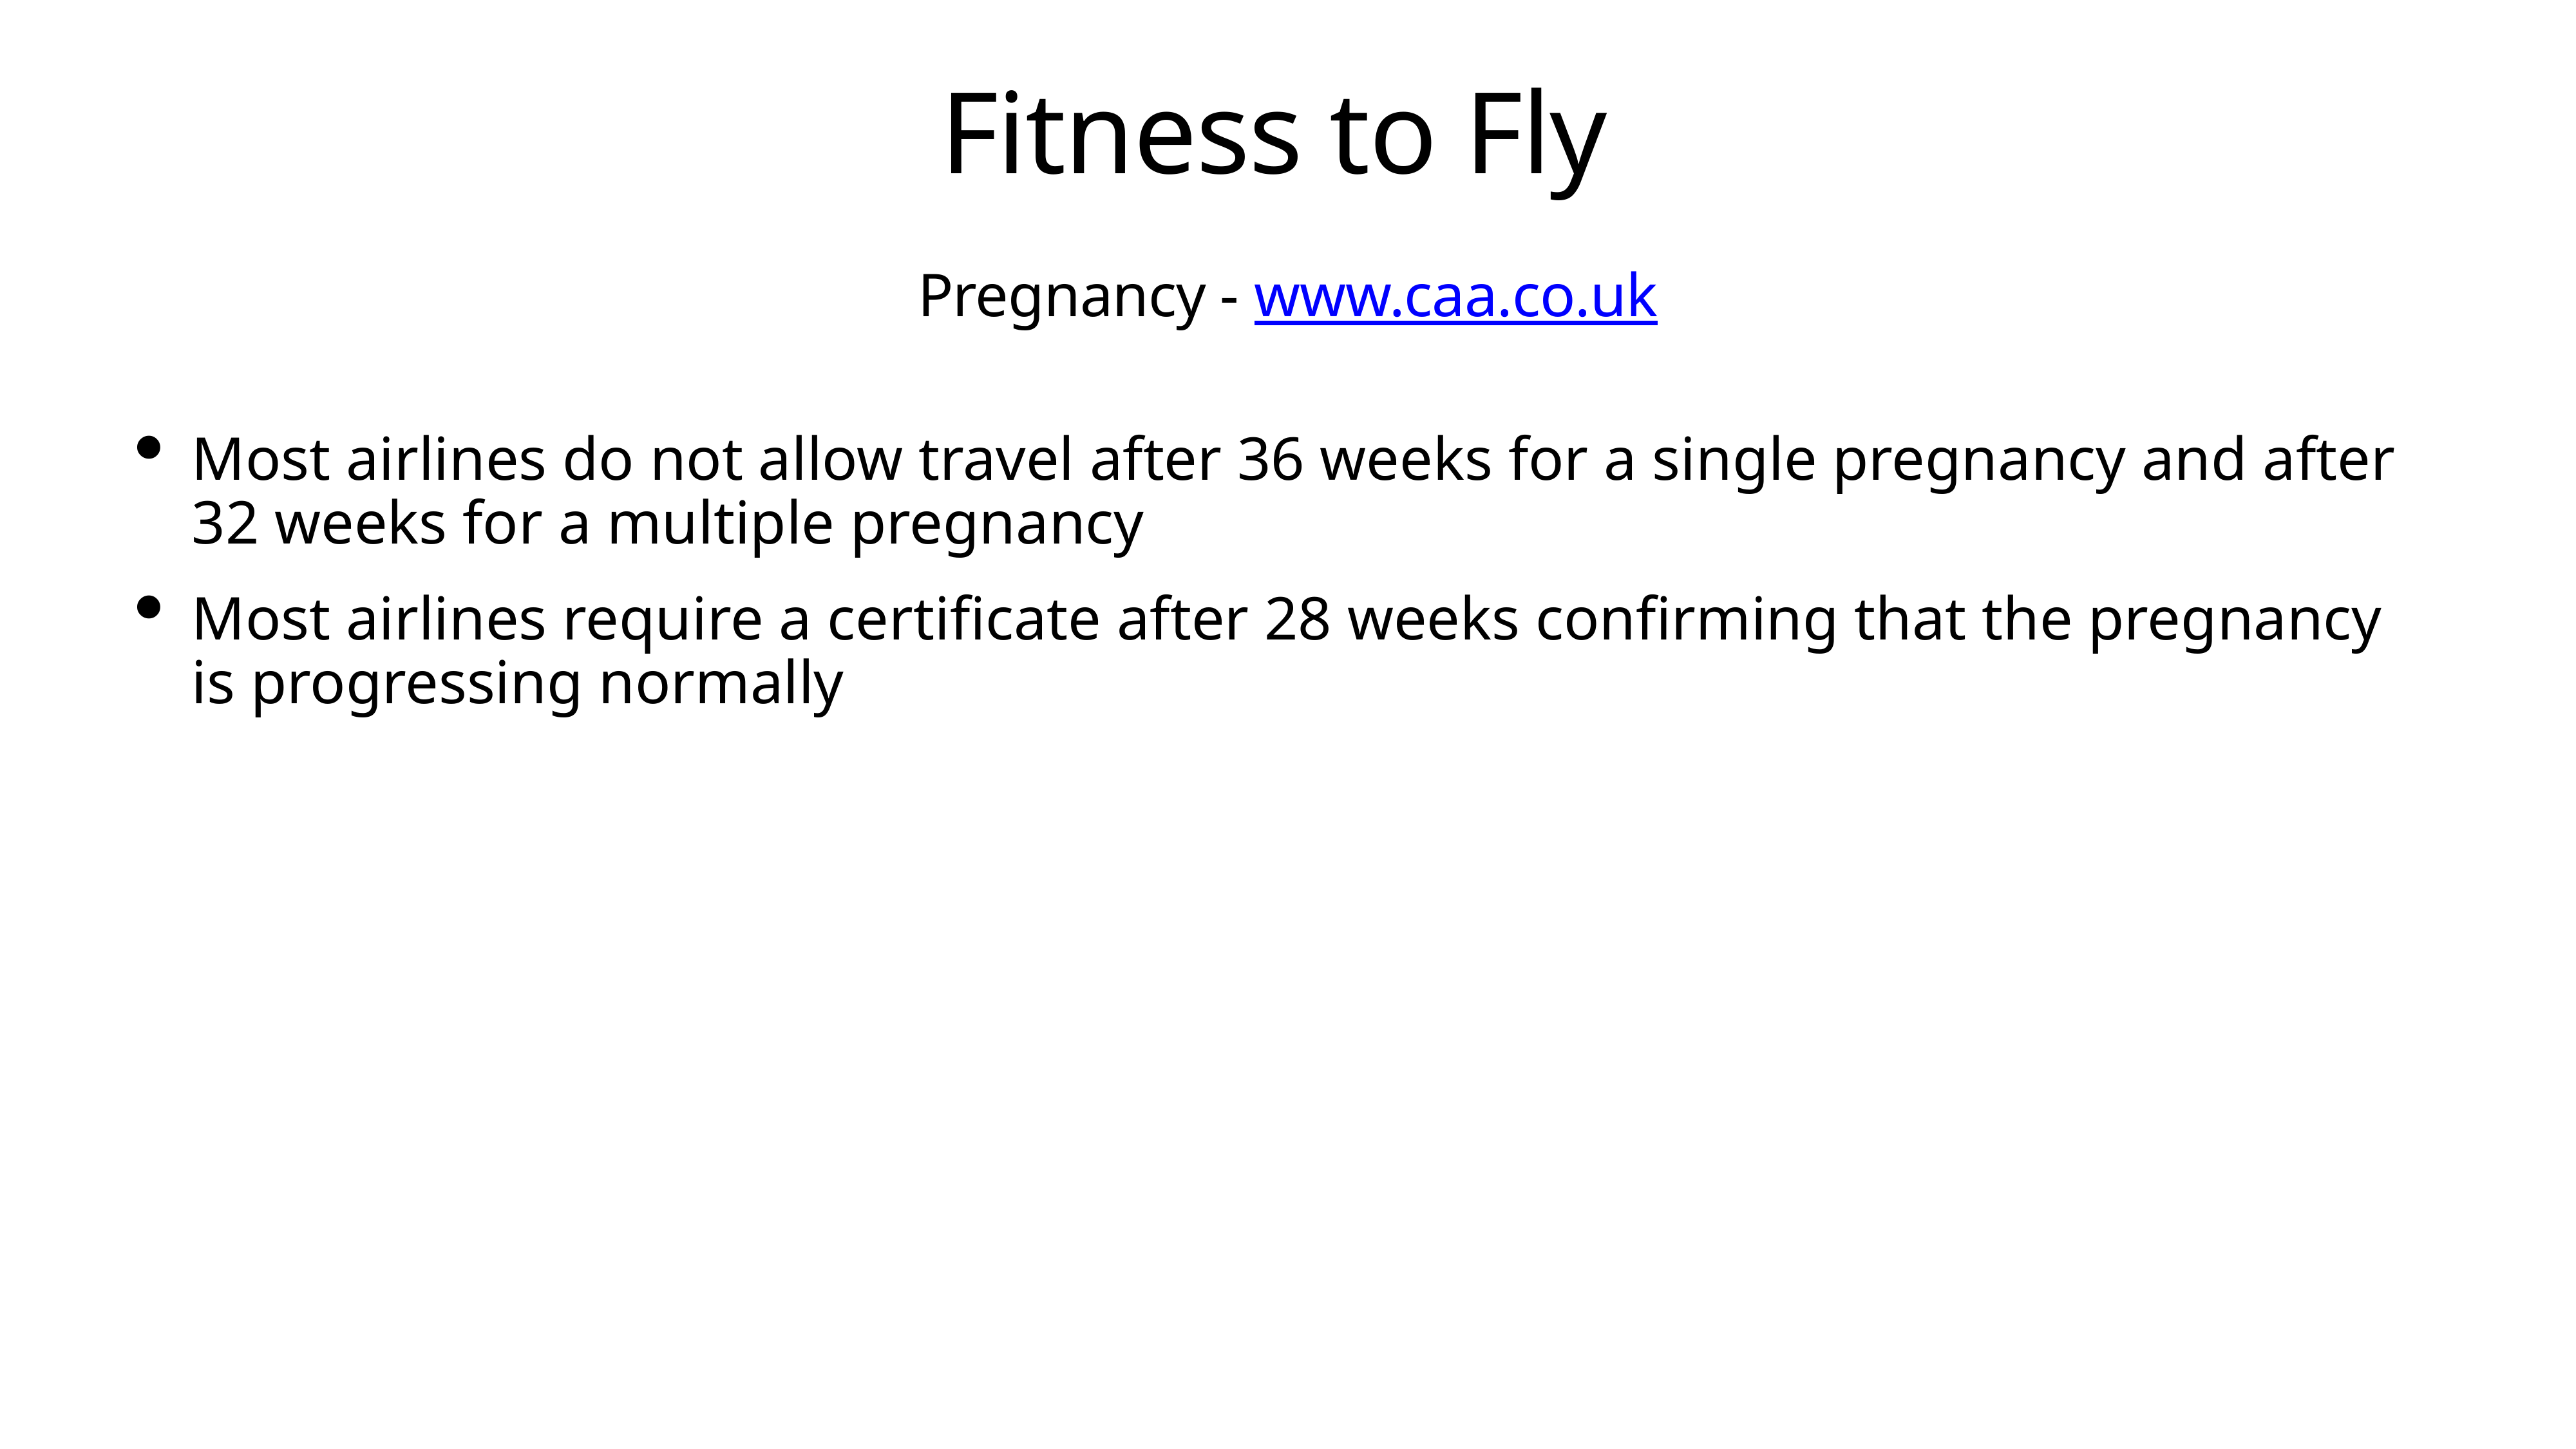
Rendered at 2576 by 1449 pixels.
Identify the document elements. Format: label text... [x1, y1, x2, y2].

list Pregnancy - www.caa.co.uk [128, 251, 2448, 341]
list Most airlines do not allow travel after 36 weeks for a single pregnancy and after 32 weeks for a multiple pregnancy Most airlines require a certificate after 28 weeks confirming that the pregnancy is progressing normally [128, 423, 2448, 1321]
title Fitness to Fly [128, 81, 2448, 251]
